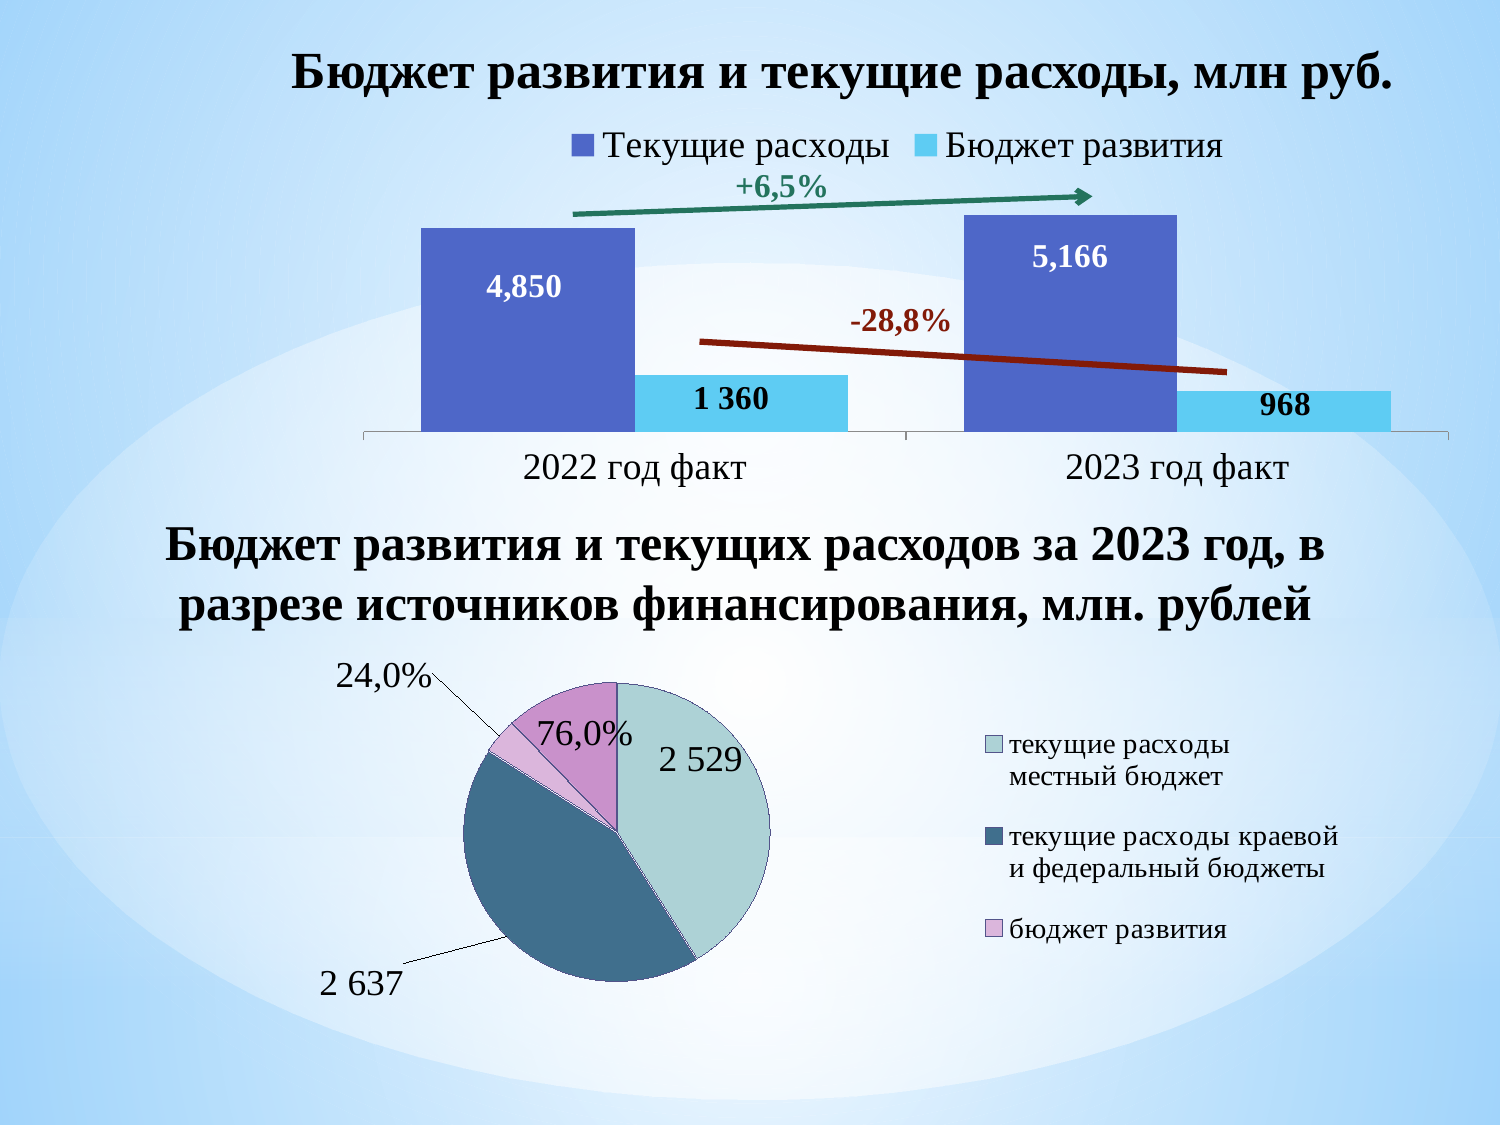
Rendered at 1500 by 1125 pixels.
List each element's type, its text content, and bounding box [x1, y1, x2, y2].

chart [88, 644, 1361, 1017]
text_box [572, 195, 1093, 215]
text_box Бюджет развития и текущих расходов за 2023 год, в разрезе источников финансирования, млн. рублей [65, 503, 1425, 639]
chart [336, 106, 1459, 514]
text_box Бюджет развития и текущие расходы, млн руб. [194, 19, 1477, 112]
